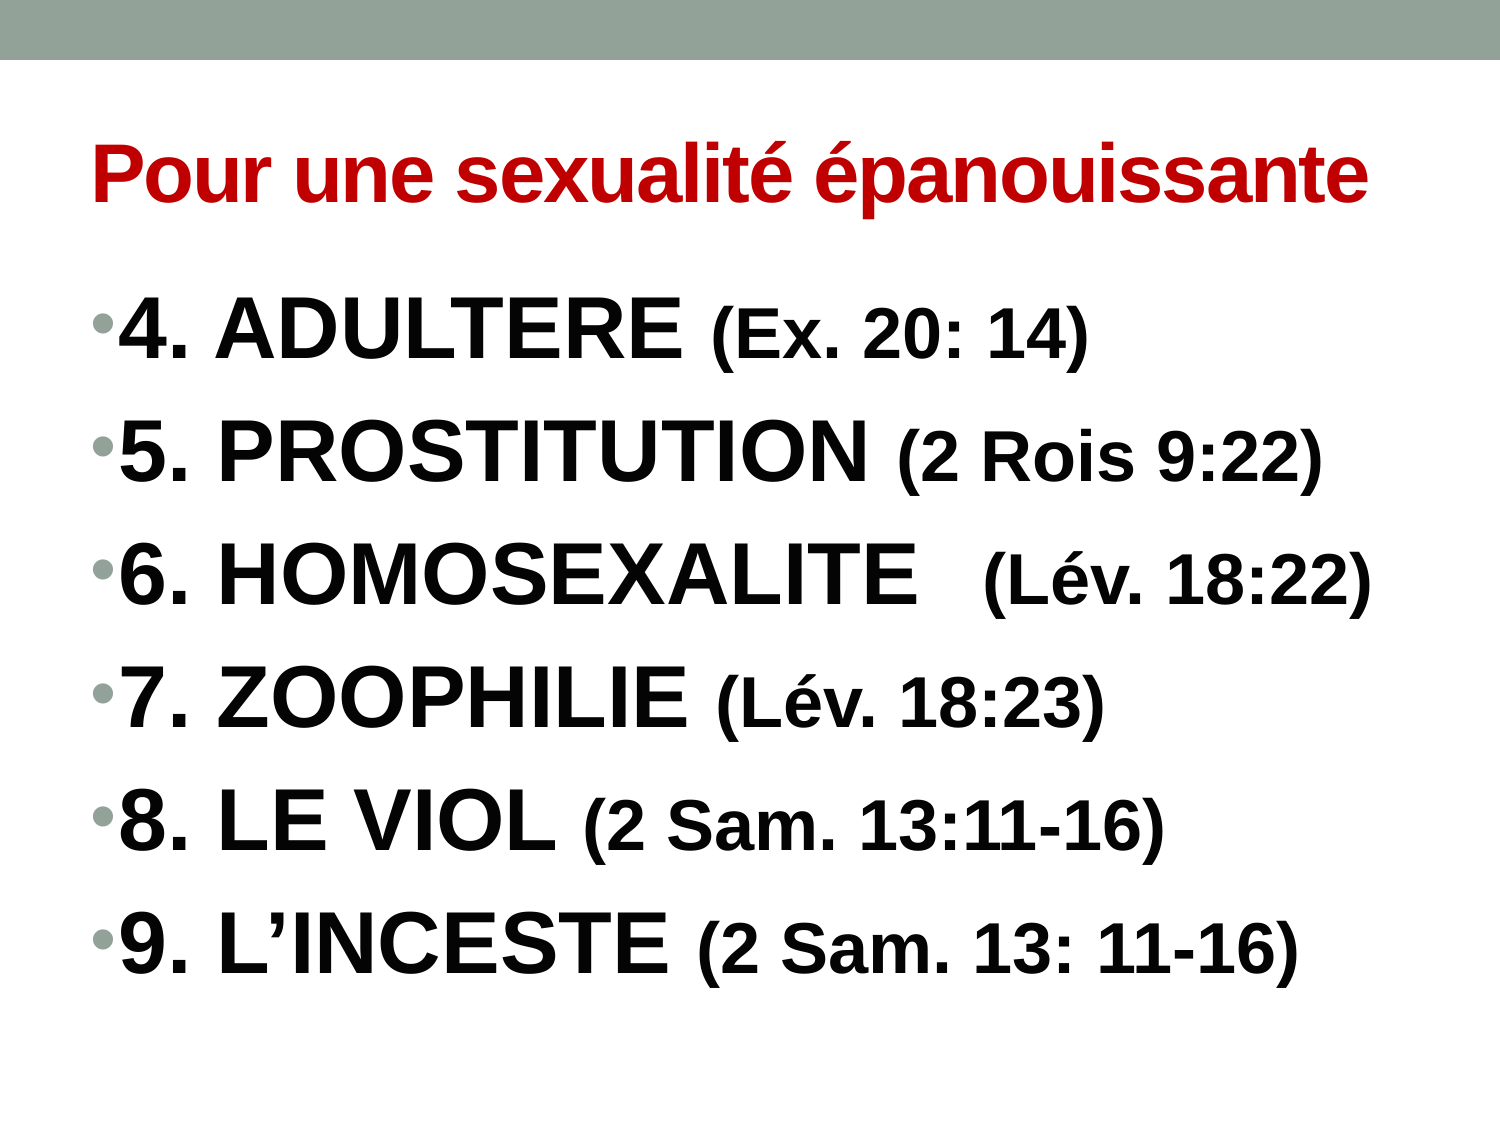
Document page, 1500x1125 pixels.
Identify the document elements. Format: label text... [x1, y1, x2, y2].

list 4. ADULTERE (Ex. 20: 14) 5. PROSTITUTION (2 Rois 9:22) 6. HOMOSEXALITE (Lév. 18:22) 7. ZOOPHILIE (Lév. 18:23) 8. LE VIOL (2 Sam. 13:11-16) 9. L’INCESTE (2 Sam. 13: 11-16) [75, 262, 1425, 1063]
title Pour une sexualité épanouissante [75, 87, 1425, 250]
